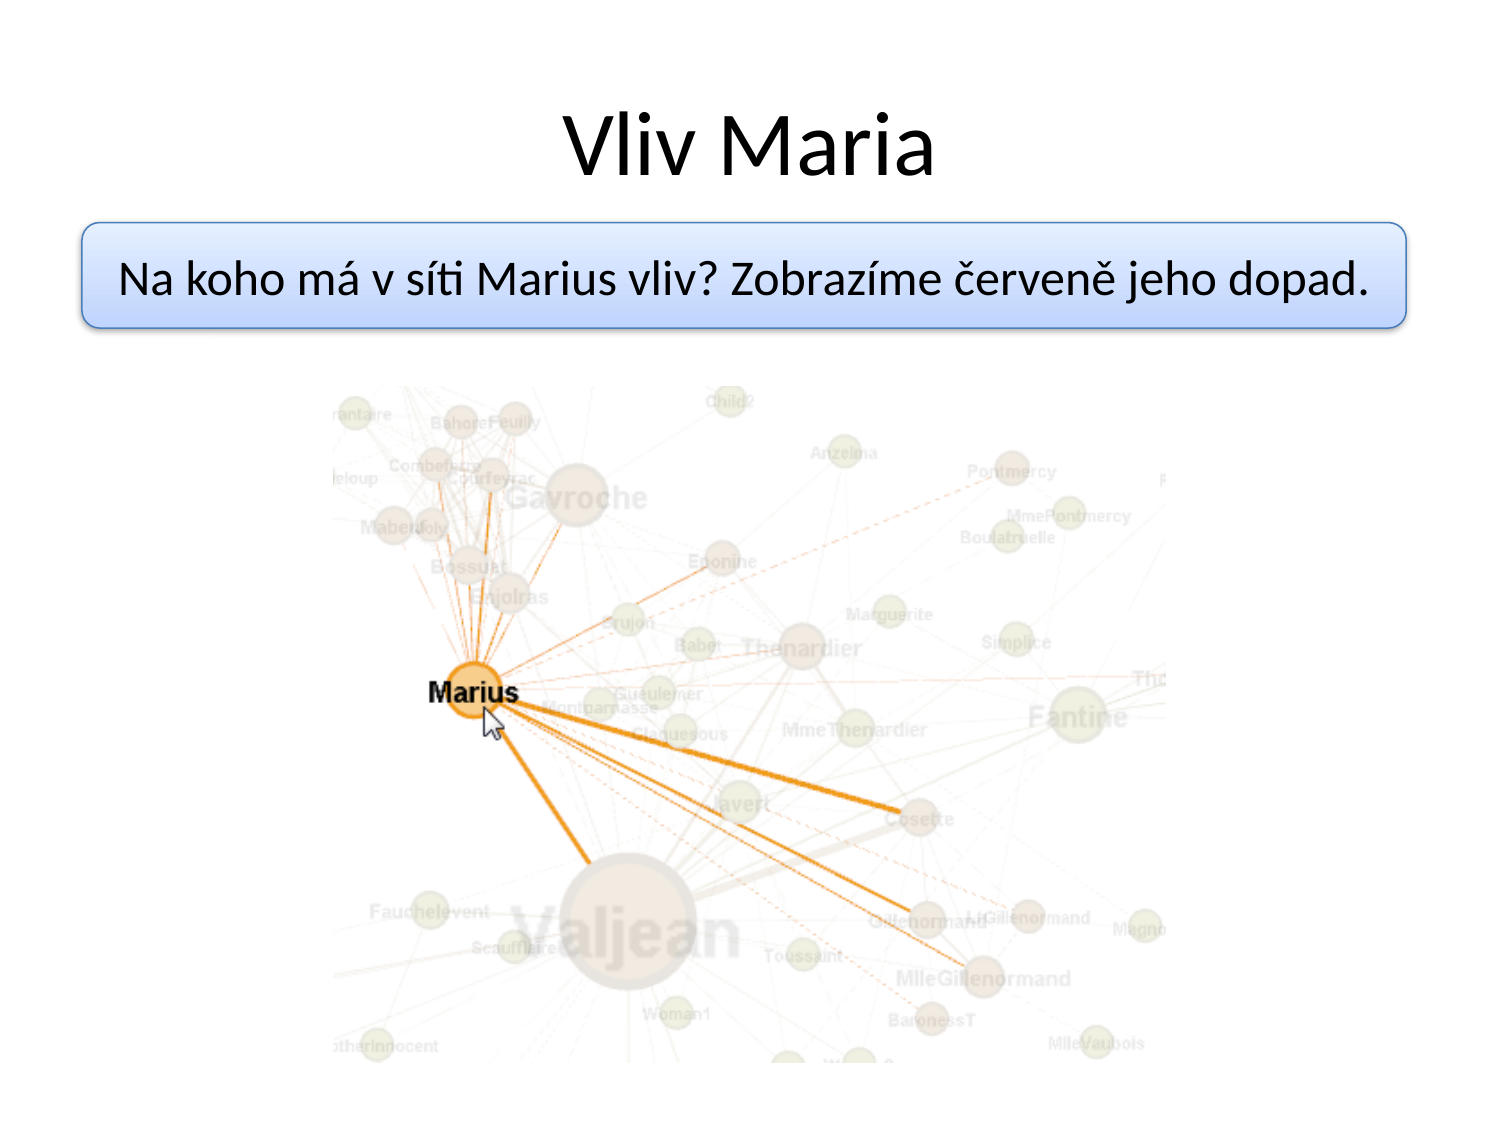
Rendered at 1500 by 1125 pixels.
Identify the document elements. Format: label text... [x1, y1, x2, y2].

picture [333, 386, 1167, 1064]
text_box Na koho má v síti Marius vliv? Zobrazíme červeně jeho dopad. [81, 221, 1407, 329]
title Vliv Maria [75, 45, 1425, 233]
